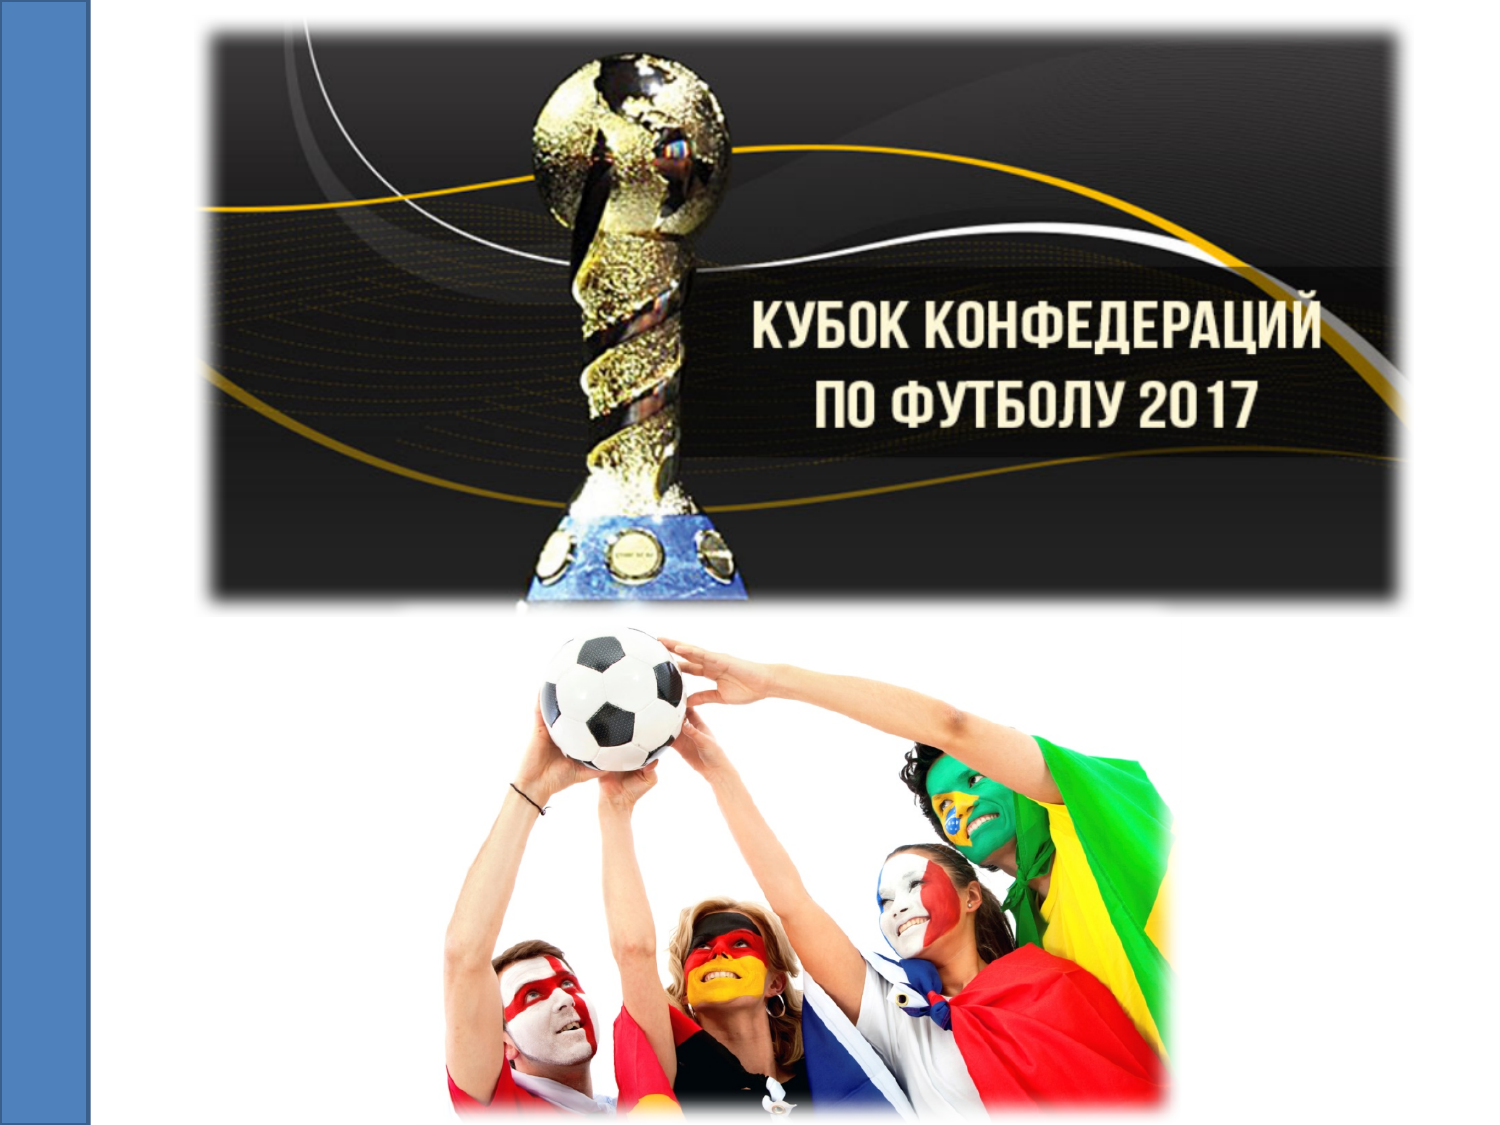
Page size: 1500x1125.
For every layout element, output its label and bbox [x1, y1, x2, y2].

picture [194, 14, 1414, 1125]
